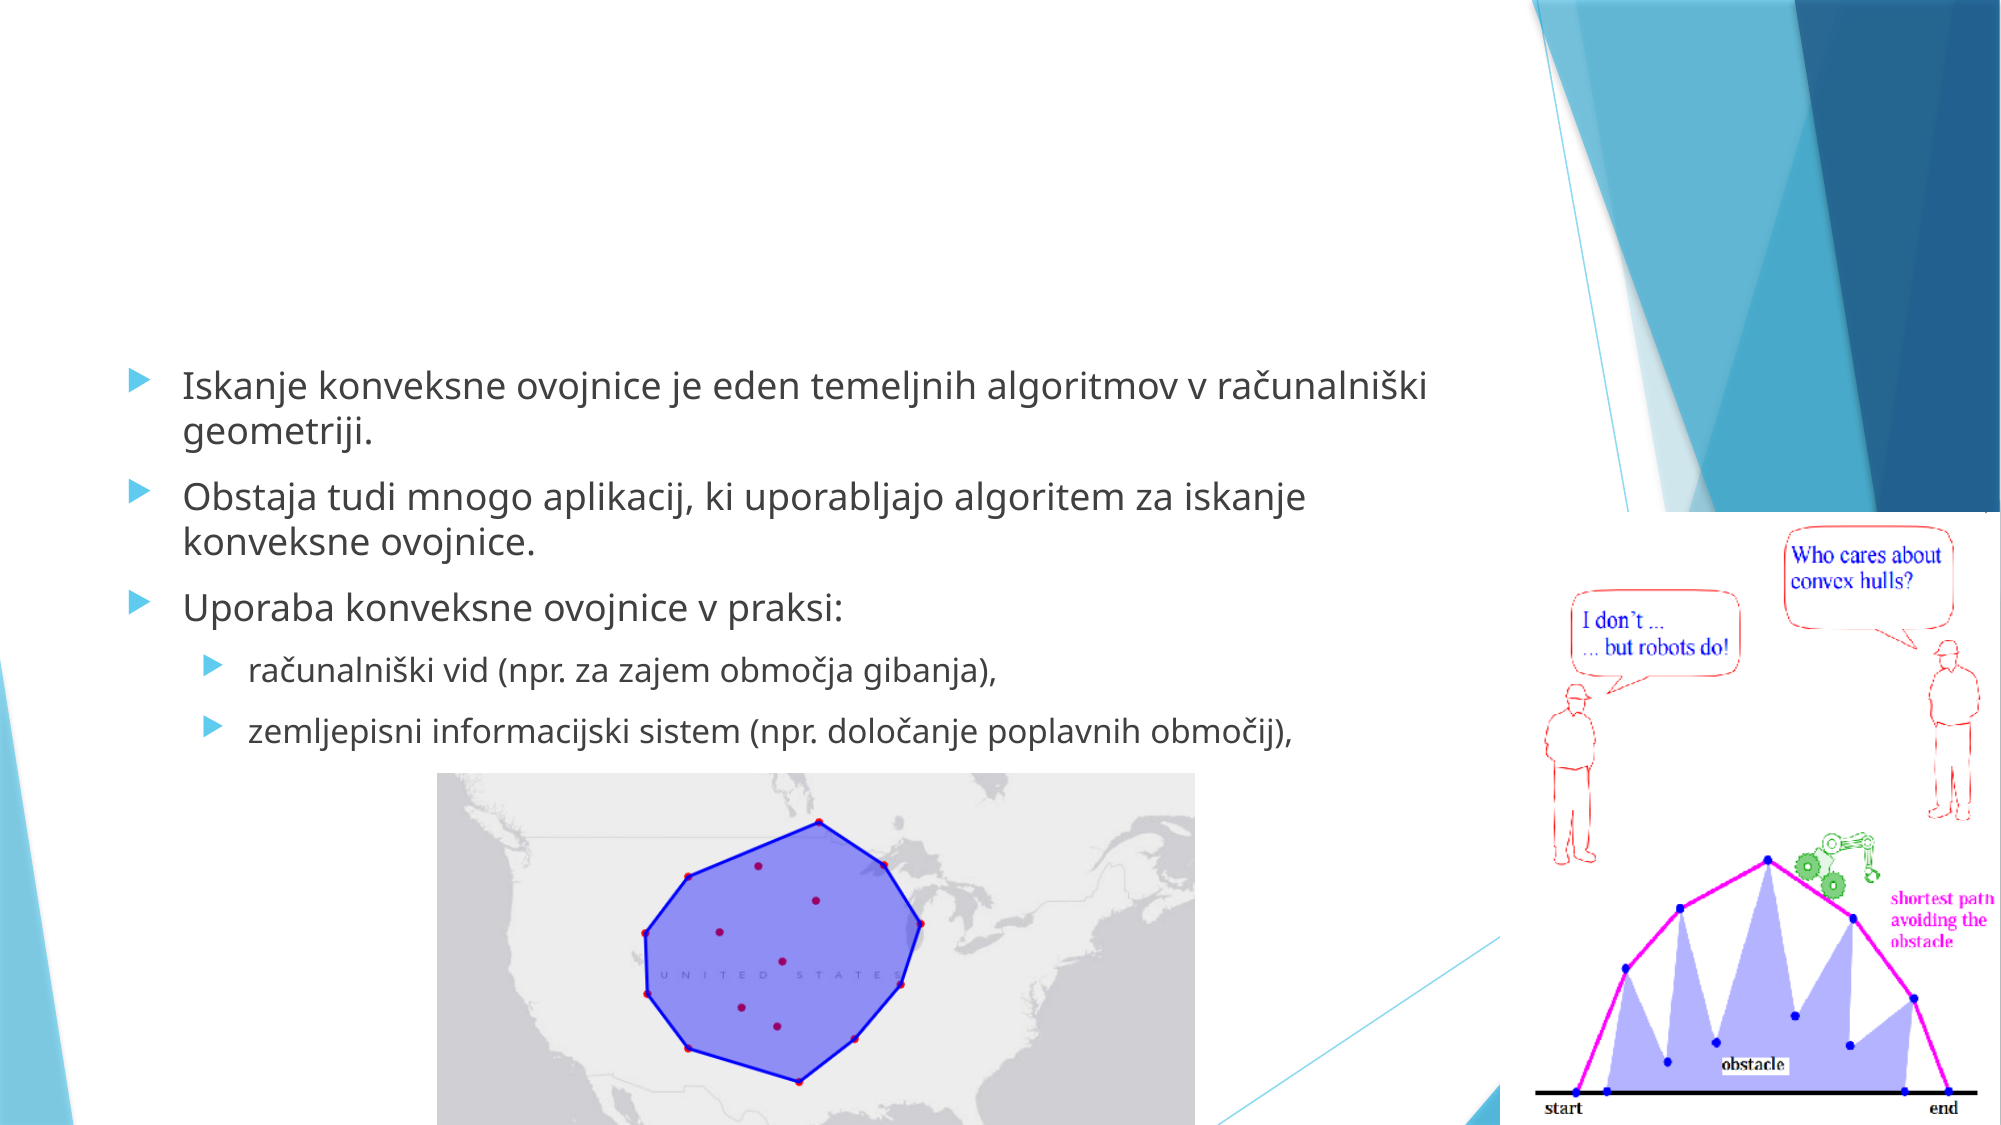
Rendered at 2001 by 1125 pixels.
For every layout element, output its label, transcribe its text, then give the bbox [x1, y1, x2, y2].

picture [1500, 511, 2000, 1125]
list Iskanje konveksne ovojnice je eden temeljnih algoritmov v računalniški geometriji. Obstaja tudi mnogo aplikacij, ki uporabljajo algoritem za iskanje konveksne ovojnice. Uporaba konveksne ovojnice v praksi: računalniški vid (npr. za zajem območja gibanja), zemljepisni informacijski sistem (npr. določanje poplavnih območij), [111, 354, 1522, 992]
picture [437, 773, 1196, 1125]
